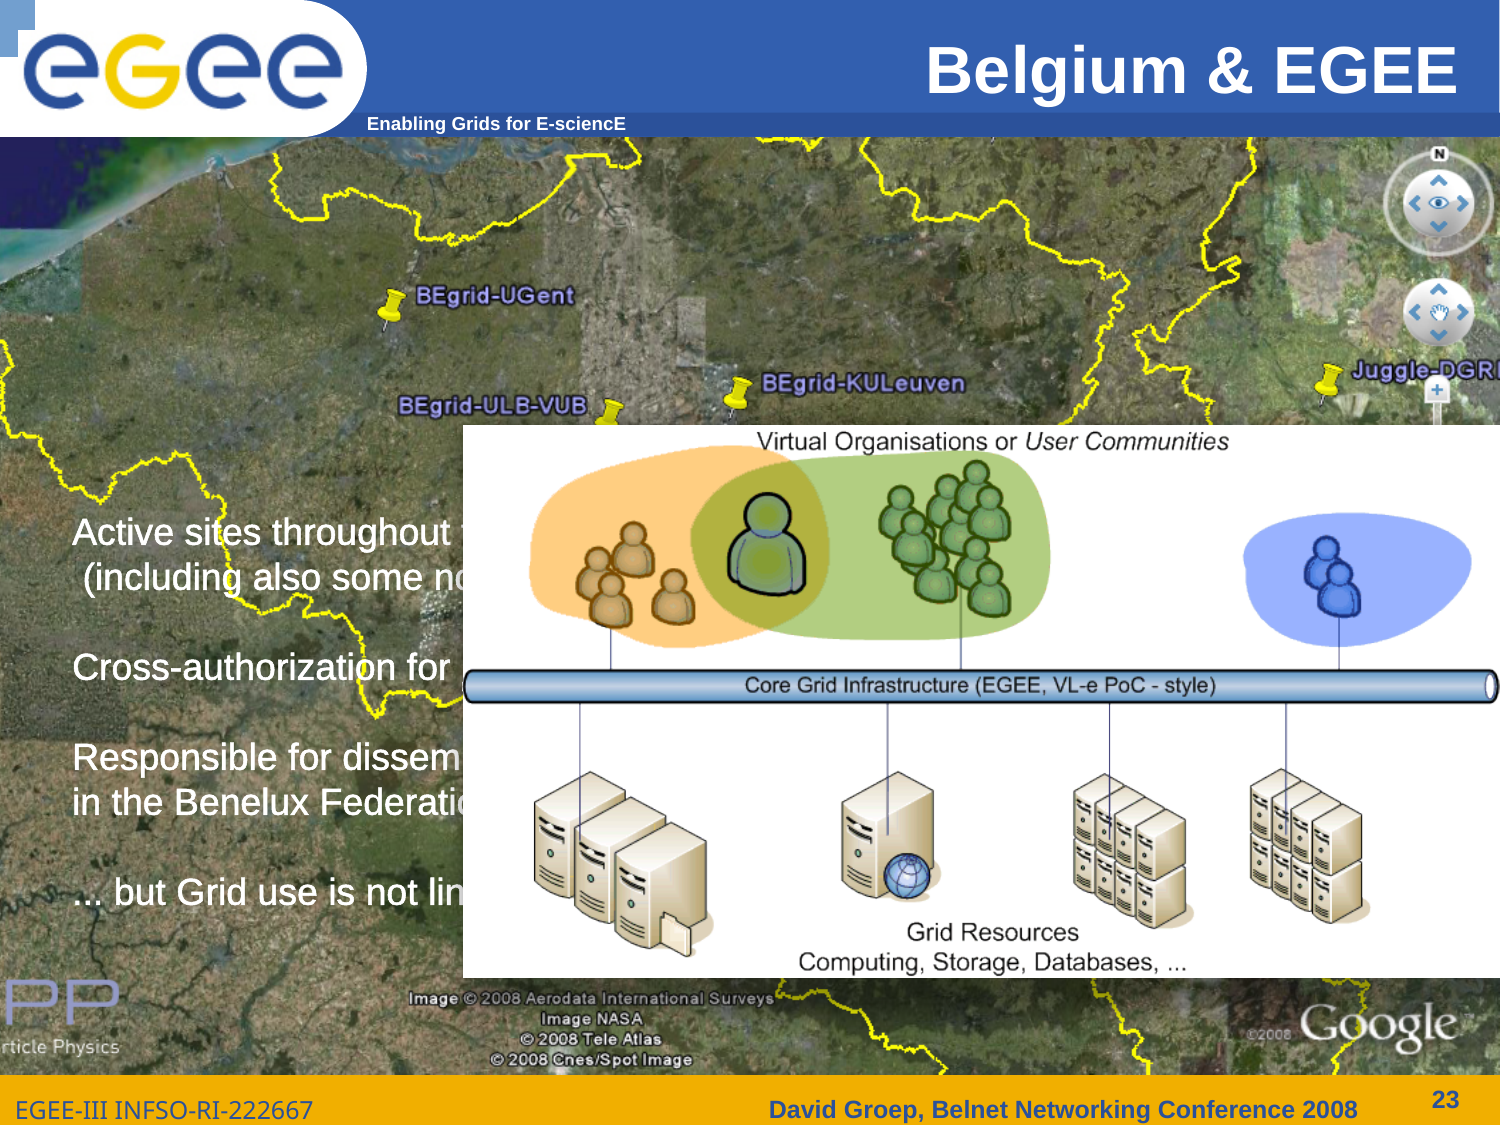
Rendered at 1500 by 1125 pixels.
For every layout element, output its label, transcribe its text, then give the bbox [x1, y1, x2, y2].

picture [0, 137, 1500, 1076]
picture [18, 30, 349, 112]
slide_number 23 [1397, 1085, 1476, 1125]
title Belgium & EGEE [369, 10, 1475, 124]
footer David Groep, Belnet Networking Conference 2008 [274, 1085, 1375, 1125]
